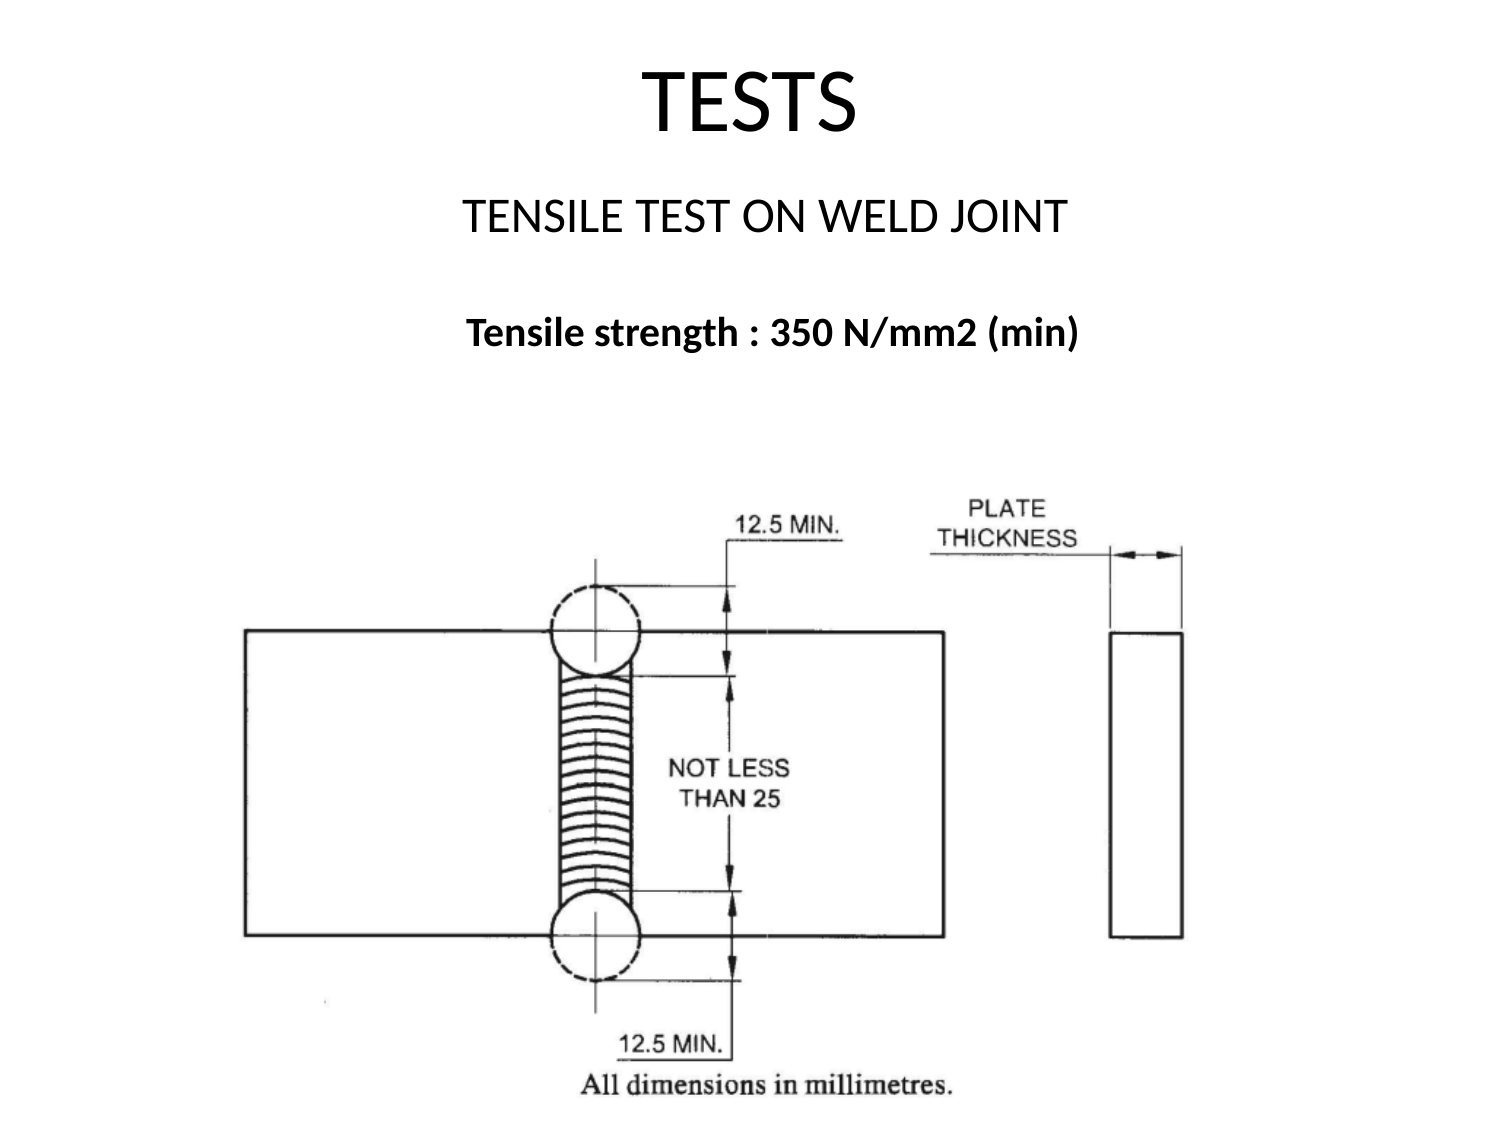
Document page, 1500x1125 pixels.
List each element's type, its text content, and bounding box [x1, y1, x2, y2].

text_box Tensile strength : 350 N/mm2 (min) [280, 297, 1500, 363]
picture [107, 488, 1393, 1111]
title TESTS [75, 1, 1425, 174]
list TENSILE TEST ON WELD JOINT [58, 174, 1473, 1068]
